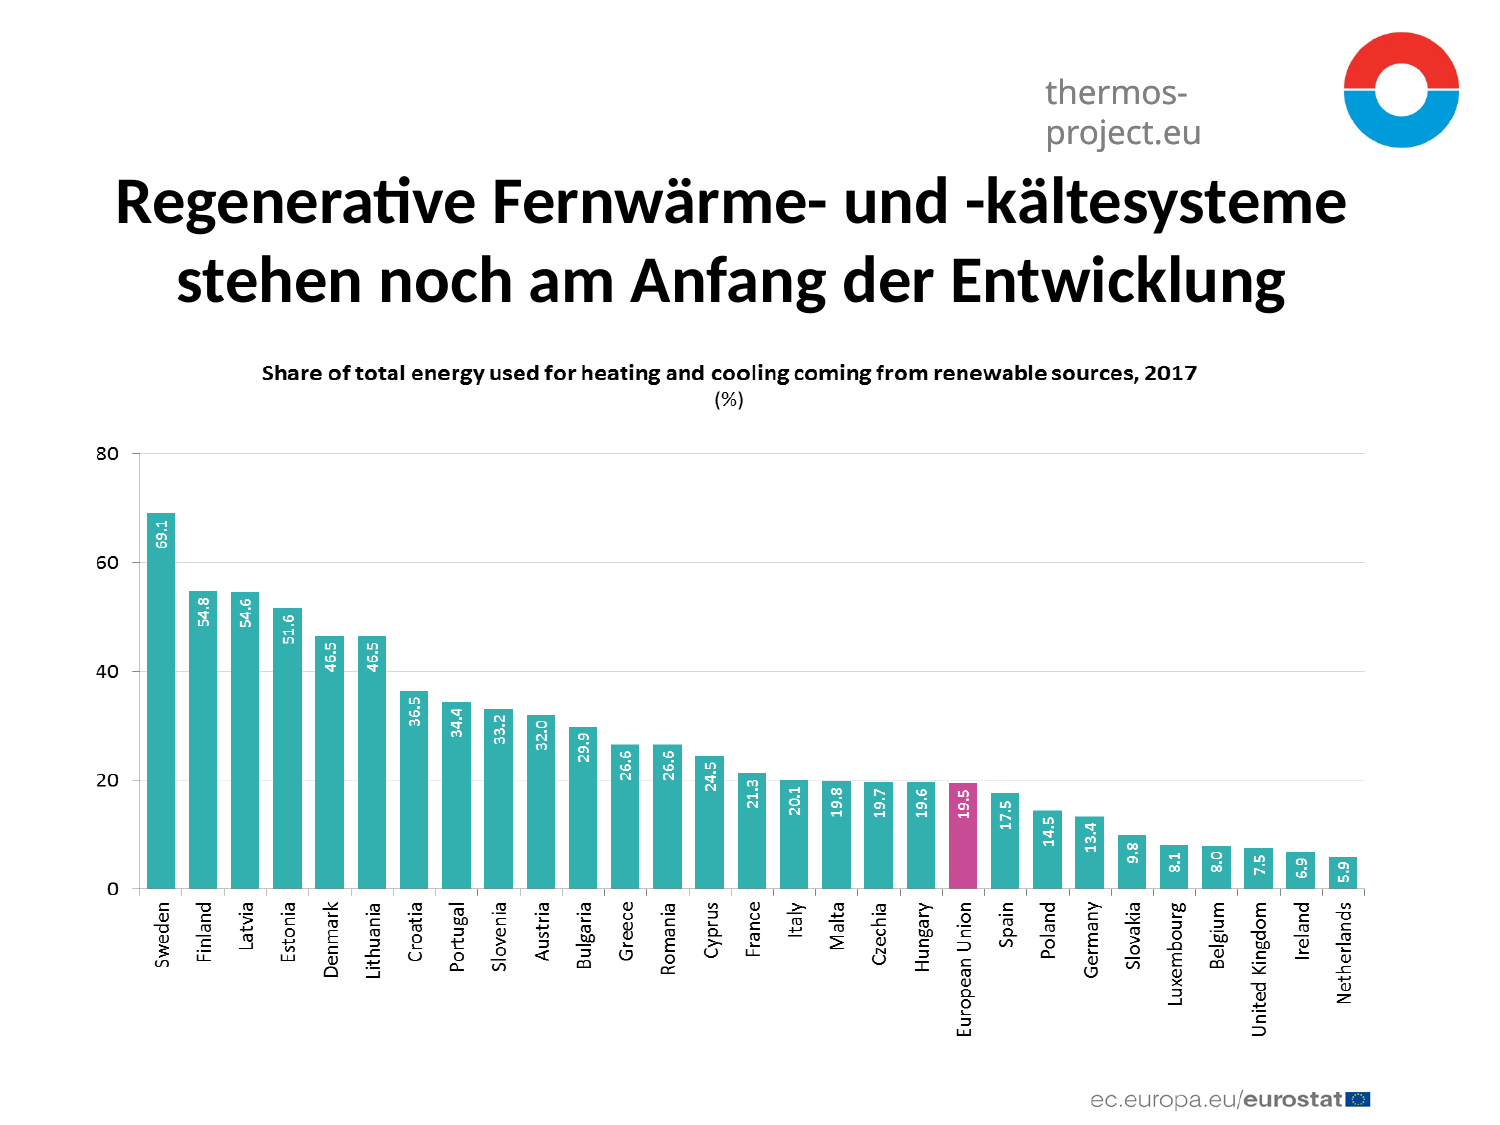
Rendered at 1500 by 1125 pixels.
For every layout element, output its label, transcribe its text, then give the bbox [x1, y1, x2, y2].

picture [1342, 30, 1461, 152]
text_box Regenerative Fernwärme- und -kältesysteme stehen noch am Anfang der Entwicklung [41, 148, 1424, 324]
picture [76, 350, 1389, 1122]
